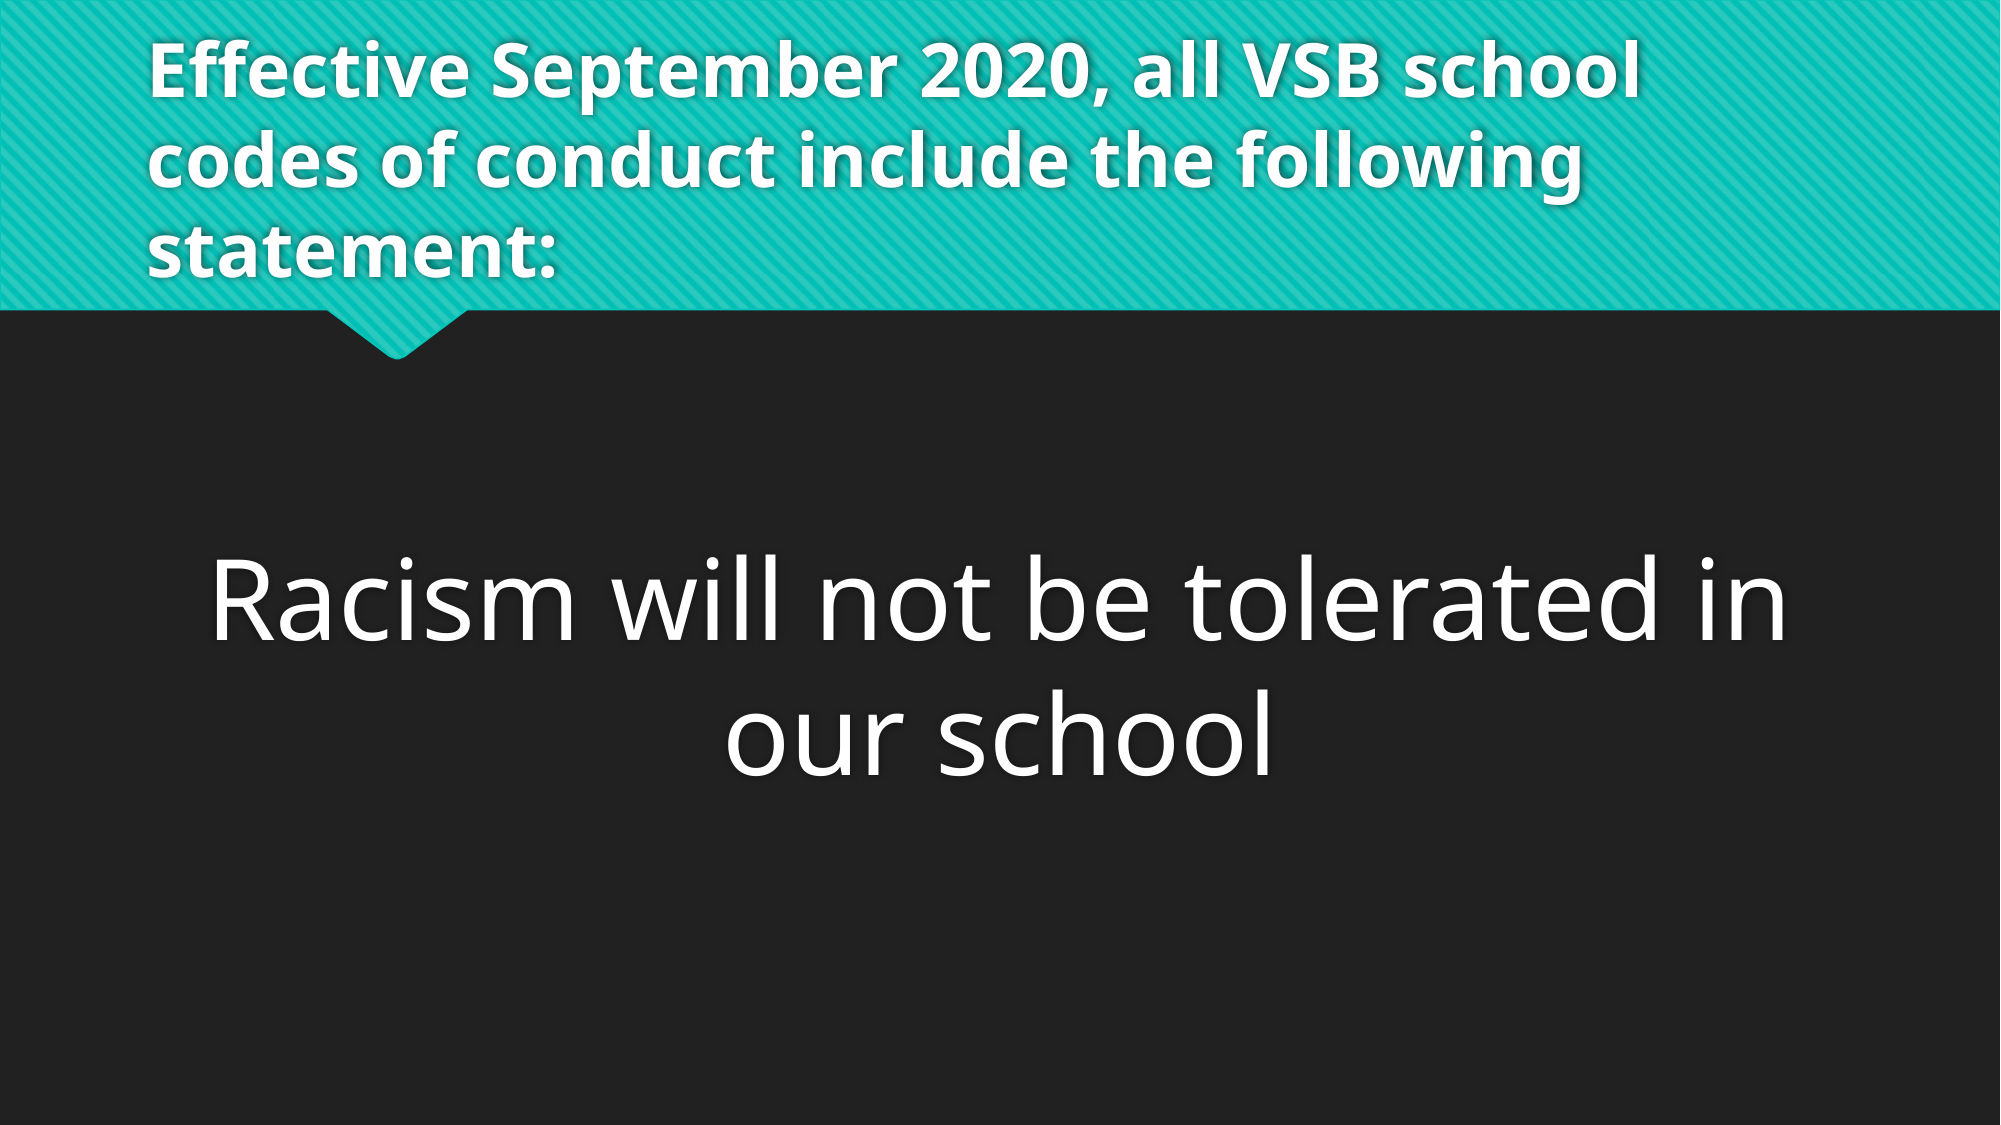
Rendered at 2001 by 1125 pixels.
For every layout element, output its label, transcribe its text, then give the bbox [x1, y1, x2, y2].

title Effective September 2020, all VSB school codes of conduct include the following statement: [131, 140, 1866, 300]
list Racism will not be tolerated in our school [134, 364, 1866, 962]
